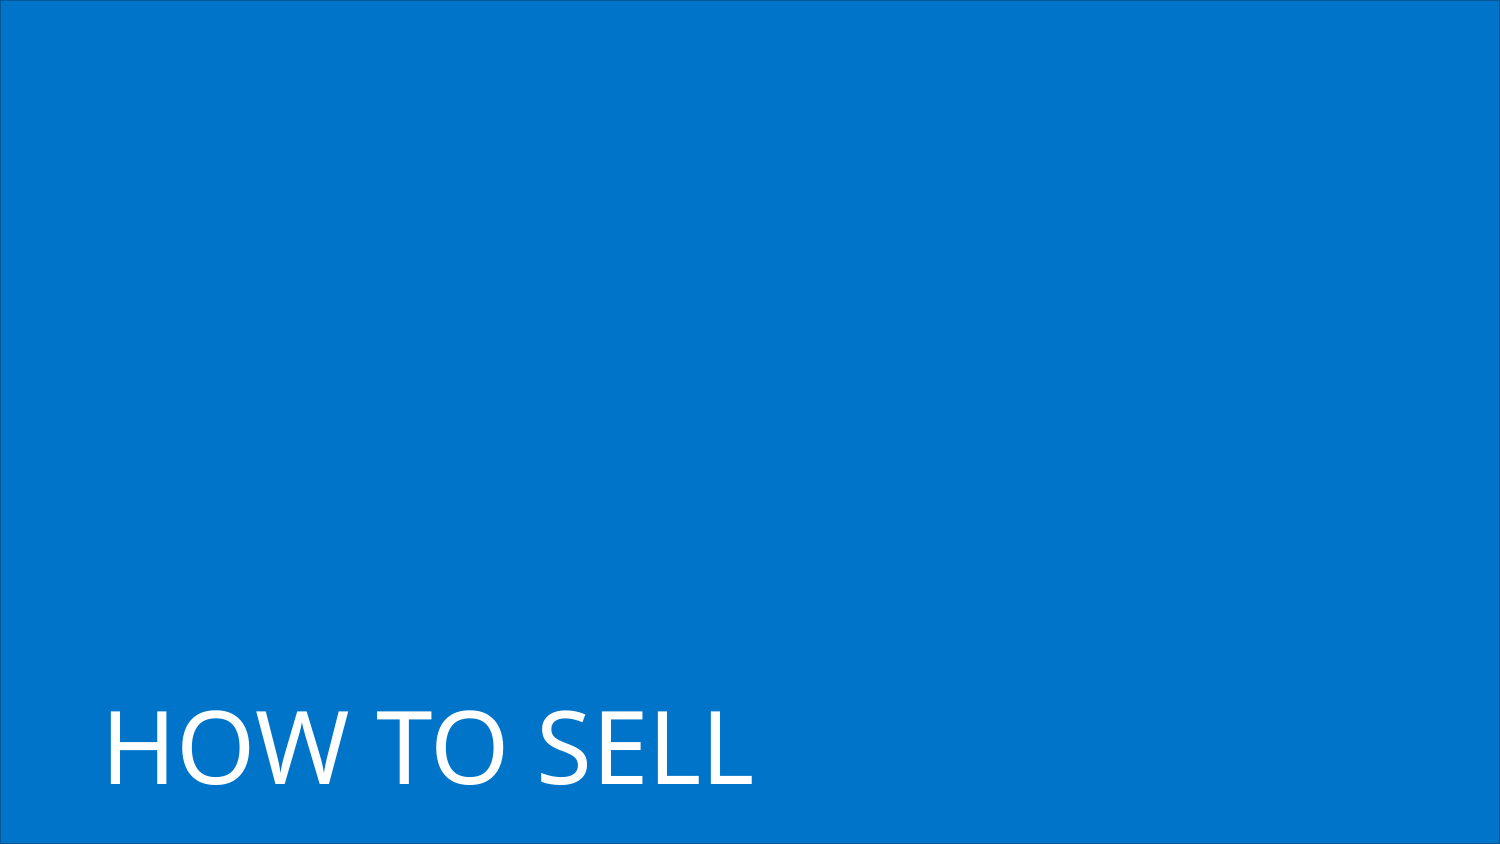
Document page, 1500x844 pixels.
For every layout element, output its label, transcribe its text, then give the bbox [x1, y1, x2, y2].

title How to sell [86, 678, 1414, 814]
